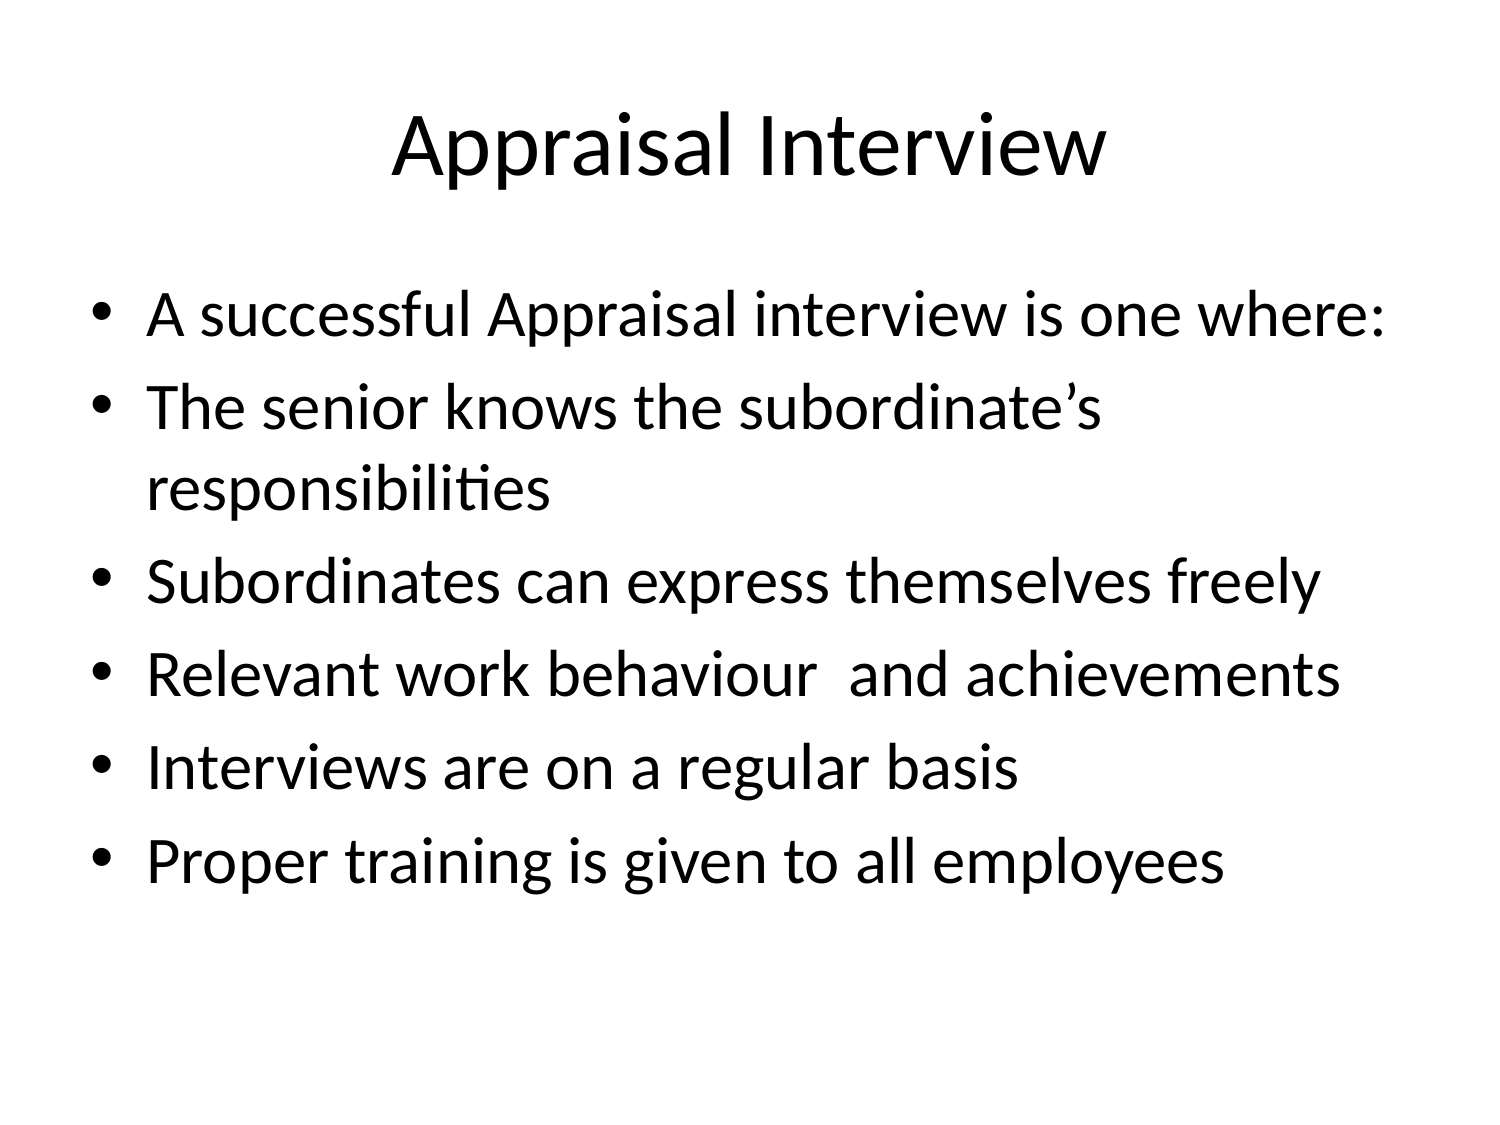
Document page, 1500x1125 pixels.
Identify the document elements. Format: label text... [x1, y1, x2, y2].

title Appraisal Interview [75, 45, 1425, 233]
list A successful Appraisal interview is one where: The senior knows the subordinate’s responsibilities Subordinates can express themselves freely Relevant work behaviour and achievements Interviews are on a regular basis Proper training is given to all employees [75, 262, 1425, 1005]
